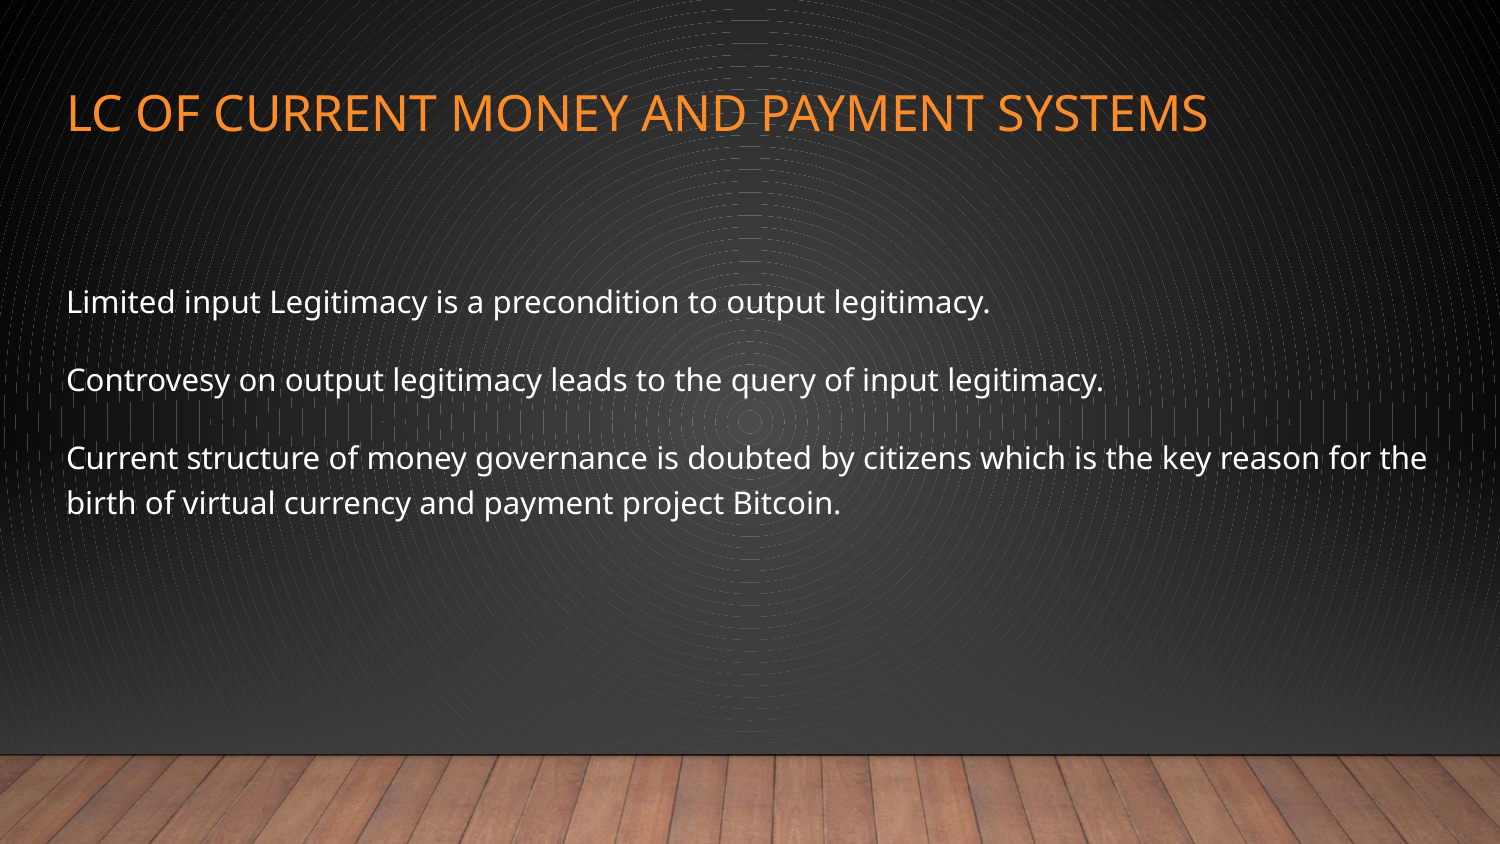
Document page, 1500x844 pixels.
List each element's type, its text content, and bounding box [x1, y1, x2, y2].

list Limited input Legitimacy is a precondition to output legitimacy. Controvesy on output legitimacy leads to the query of input legitimacy. Current structure of money governance is doubted by citizens which is the key reason for the birth of virtual currency and payment project Bitcoin. [51, 189, 1449, 750]
title LC OF CURRENT MONEY AND PAYMENT SYSTEMS [51, 72, 1449, 167]
picture [0, 754, 1500, 844]
